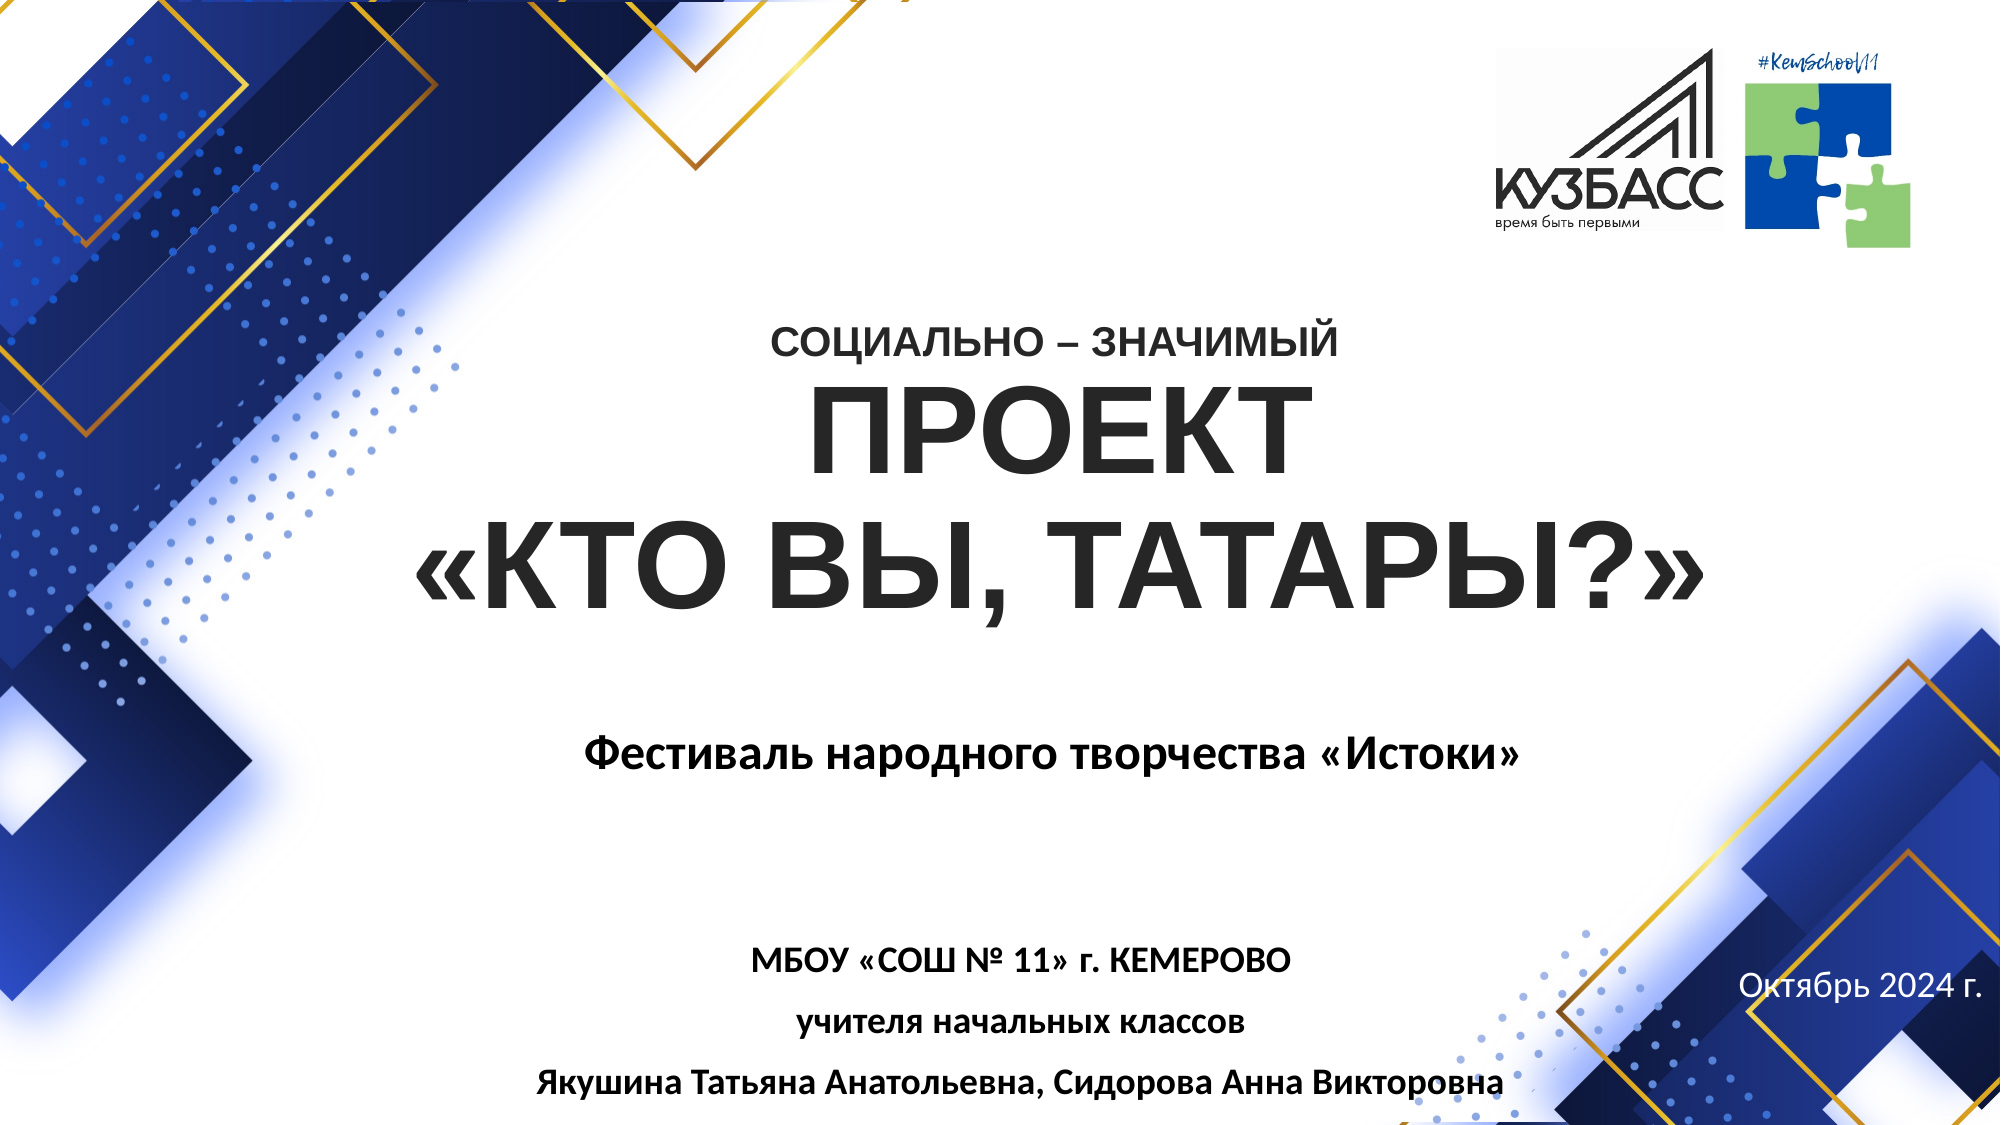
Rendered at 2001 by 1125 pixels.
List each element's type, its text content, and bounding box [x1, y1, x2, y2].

text_box Фестиваль народного творчества «Истоки» [540, 711, 1581, 787]
picture [1772, 1013, 2000, 1125]
subtitle МБОУ «СОШ № 11» г. КЕМЕРОВО учителя начальных классов Якушина Татьяна Анатольевна, Сидорова Анна Викторовна [271, 932, 1772, 1125]
title СОЦИАЛЬНО – ЗНАЧИМЫЙ ПРОЕКТ «КТО ВЫ, ТАТАРЫ?» [310, 251, 1811, 643]
picture [0, 0, 2000, 1125]
text_box Октябрь 2024 г. [1723, 952, 2000, 1013]
